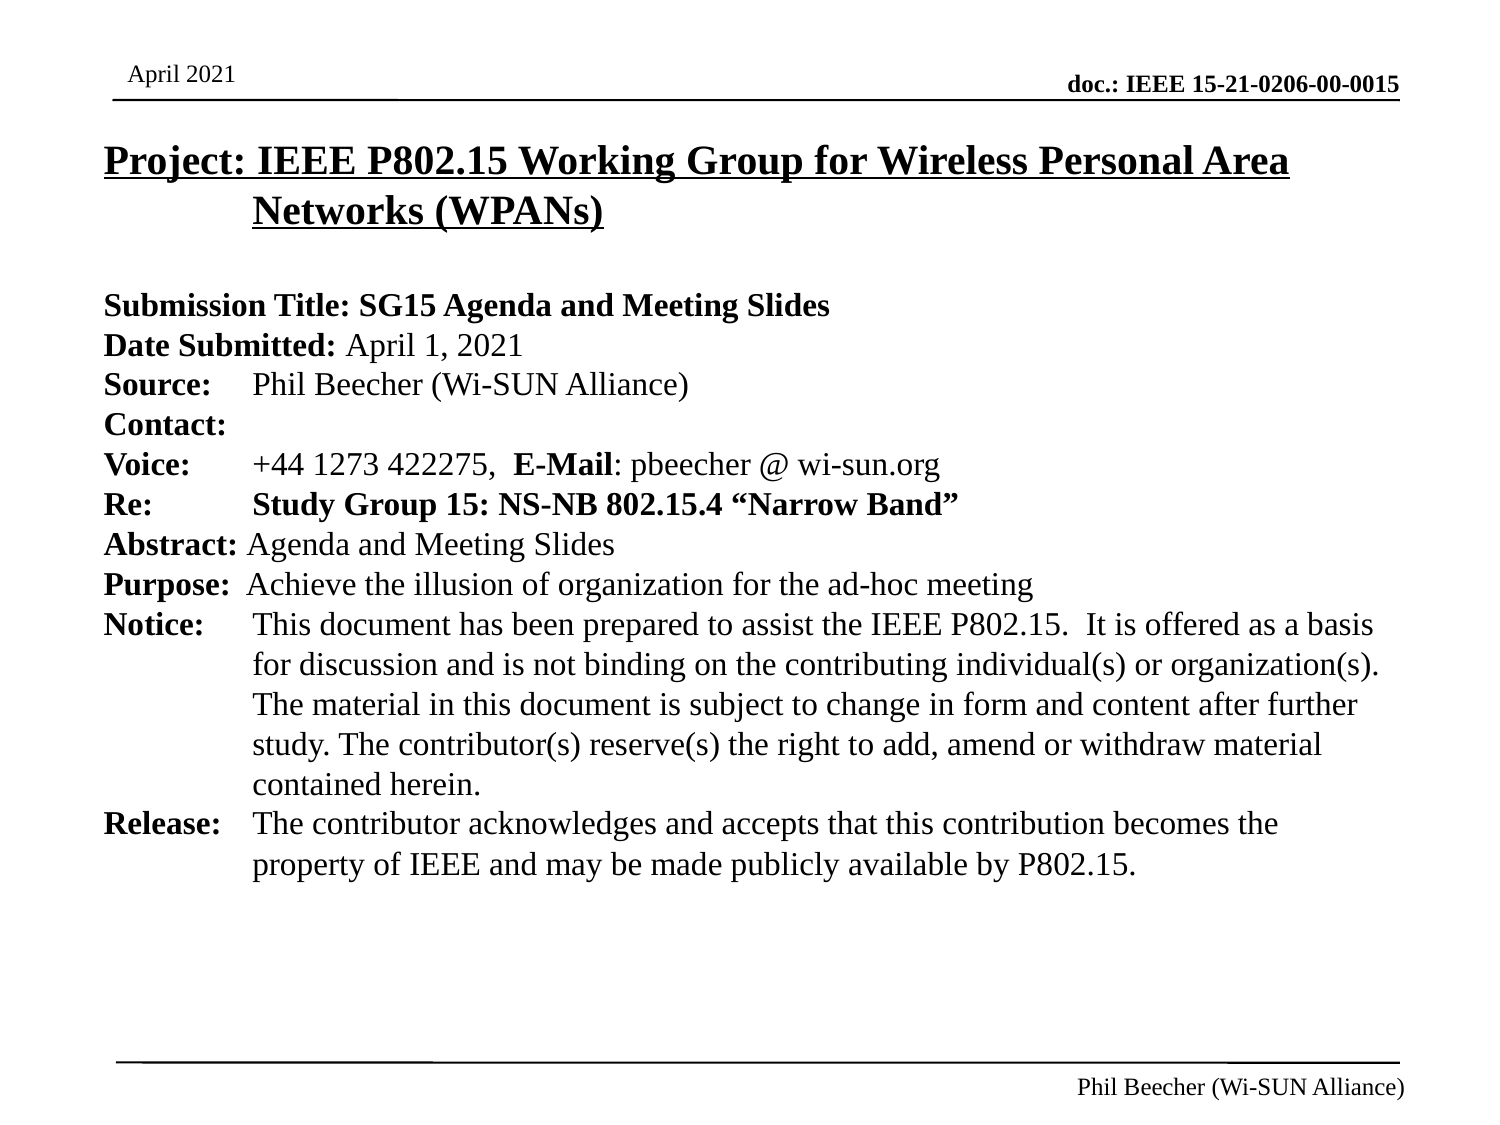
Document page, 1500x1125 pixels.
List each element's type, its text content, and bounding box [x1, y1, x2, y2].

text_box Project: IEEE P802.15 Working Group for Wireless Personal Area Networks (WPANs) Submission Title: SG15 Agenda and Meeting Slides Date Submitted: April 1, 2021 Source: Phil Beecher (Wi-SUN Alliance) Contact: Voice: +44 1273 422275, E-Mail: pbeecher @ wi-sun.org Re: Study Group 15: NS-NB 802.15.4 “Narrow Band” Abstract: Agenda and Meeting Slides Purpose: Achieve the illusion of organization for the ad-hoc meeting Notice: This document has been prepared to assist the IEEE P802.15. It is offered as a basis for discussion and is not binding on the contributing individual(s) or organization(s). The material in this document is subject to change in form and content after further study. The contributor(s) reserve(s) the right to add, amend or withdraw material contained herein. Release: The contributor acknowledges and accepts that this contribution becomes the property of IEEE and may be made publicly available by P802.15. [87, 125, 1400, 890]
